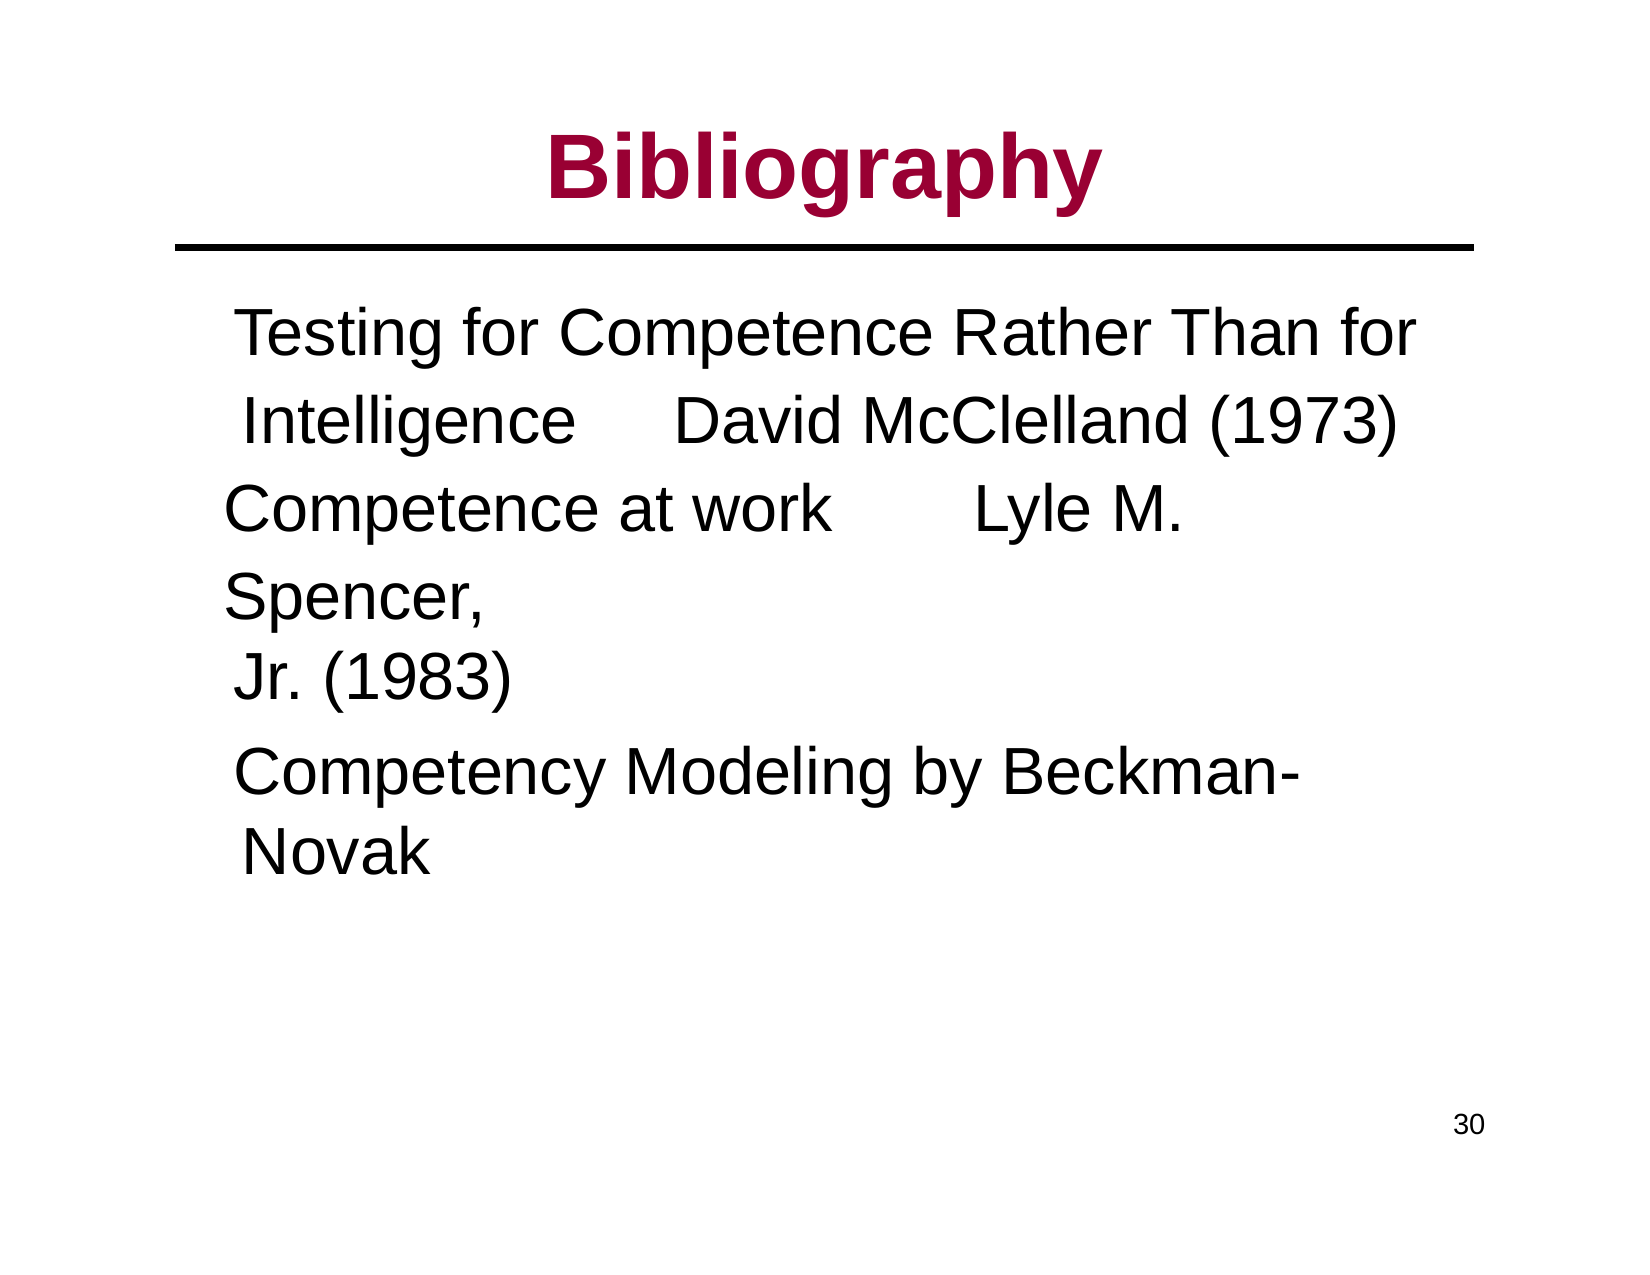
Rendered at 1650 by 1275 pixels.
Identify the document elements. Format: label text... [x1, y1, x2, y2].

title Bibliography [156, 100, 1494, 320]
slide_number 30 [1448, 1109, 1490, 1275]
list Testing for Competence Rather Than for Intelligence David McClelland (1973) Competence at work Lyle M. Spencer, Jr. (1983) Competency Modeling by Beckman- Novak [218, 280, 1431, 1006]
